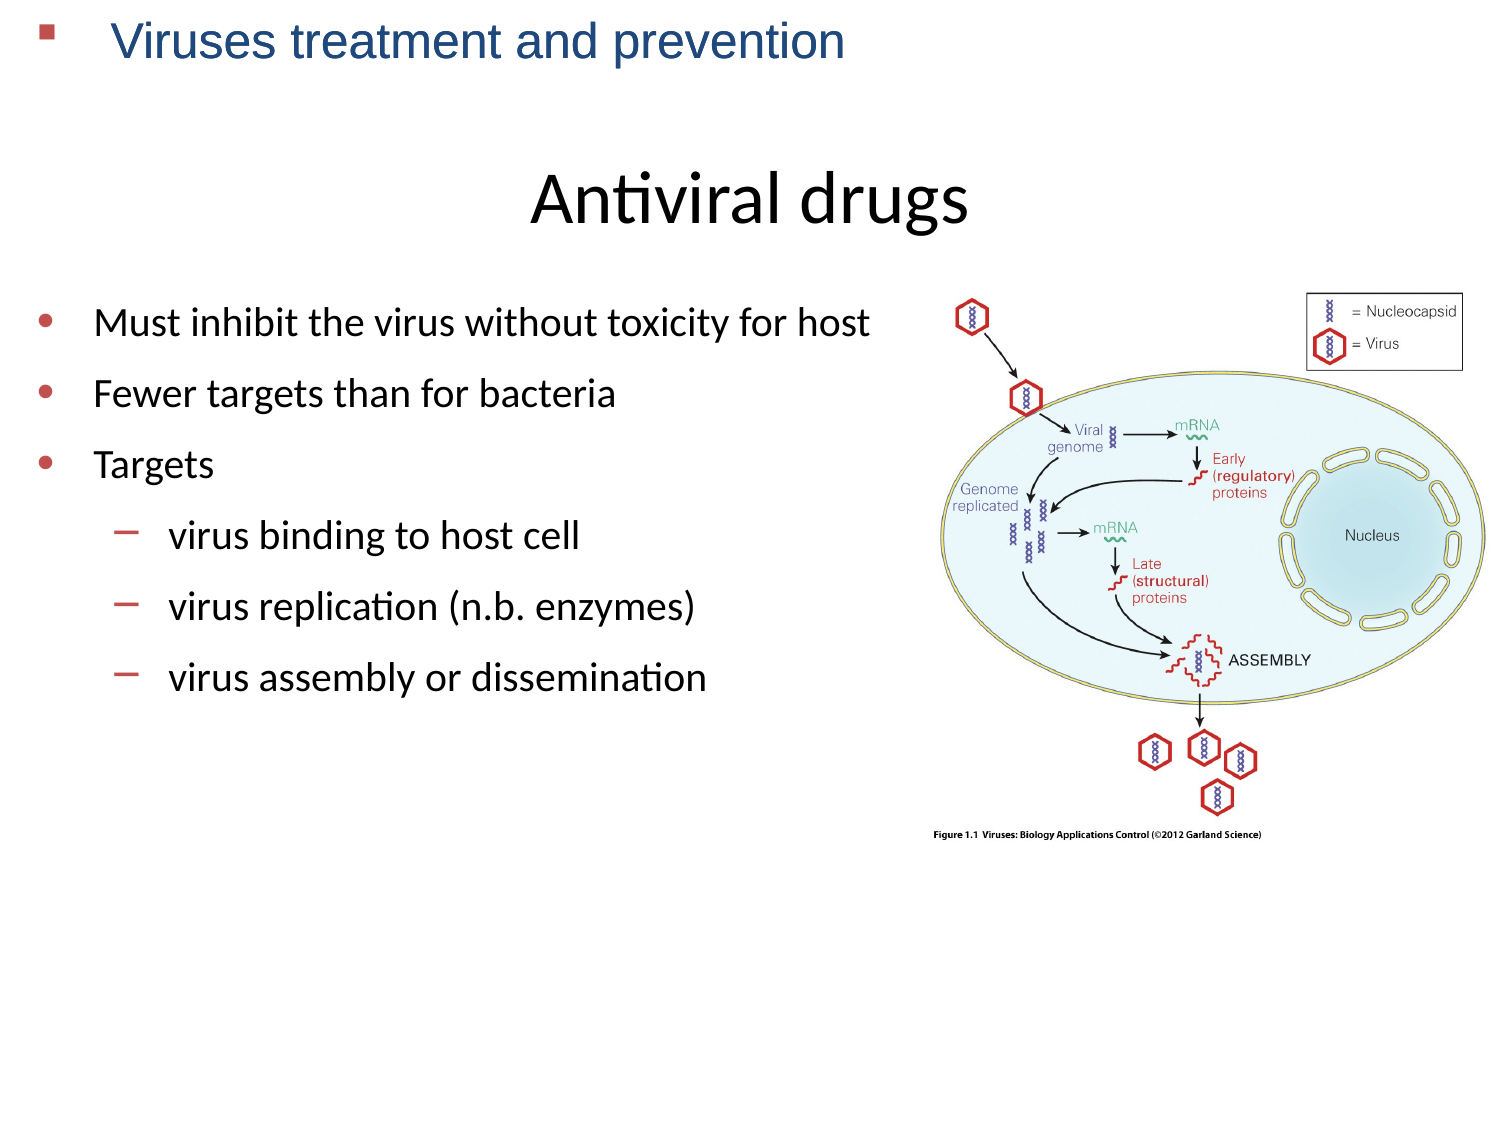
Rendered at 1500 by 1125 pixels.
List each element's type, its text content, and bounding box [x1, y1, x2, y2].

text_box Must inhibit the virus without toxicity for host Fewer targets than for bacteria Targets virus binding to host cell virus replication (n.b. enzymes) virus assembly or dissemination [22, 287, 893, 973]
picture [929, 287, 1491, 842]
text_box Antiviral drugs [112, 99, 1388, 288]
